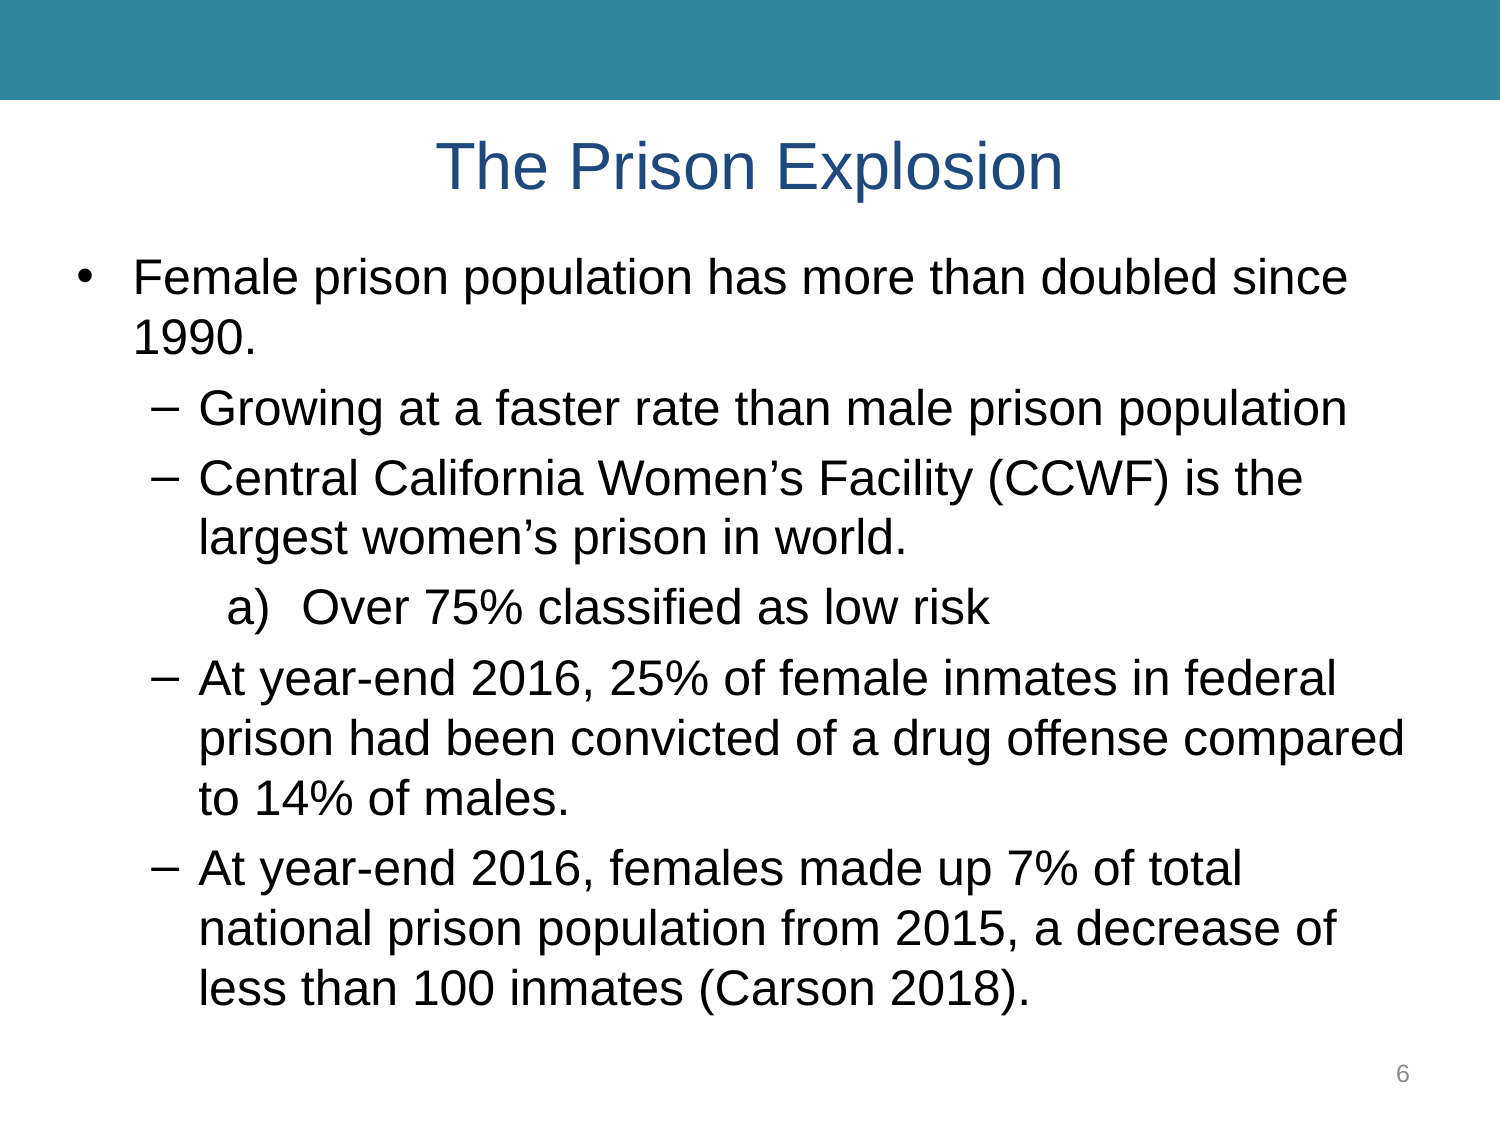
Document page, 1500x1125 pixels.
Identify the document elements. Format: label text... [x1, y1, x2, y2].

list Female prison population has more than doubled since 1990. Growing at a faster rate than male prison population Central California Women’s Facility (CCWF) is the largest women’s prison in world. Over 75% classified as low risk At year-end 2016, 25% of female inmates in federal prison had been convicted of a drug offense compared to 14% of males. At year-end 2016, females made up 7% of total national prison population from 2015, a decrease of less than 100 inmates (Carson 2018). [61, 237, 1424, 950]
title The Prison Explosion [75, 62, 1425, 263]
slide_number 6 [1350, 1042, 1425, 1103]
